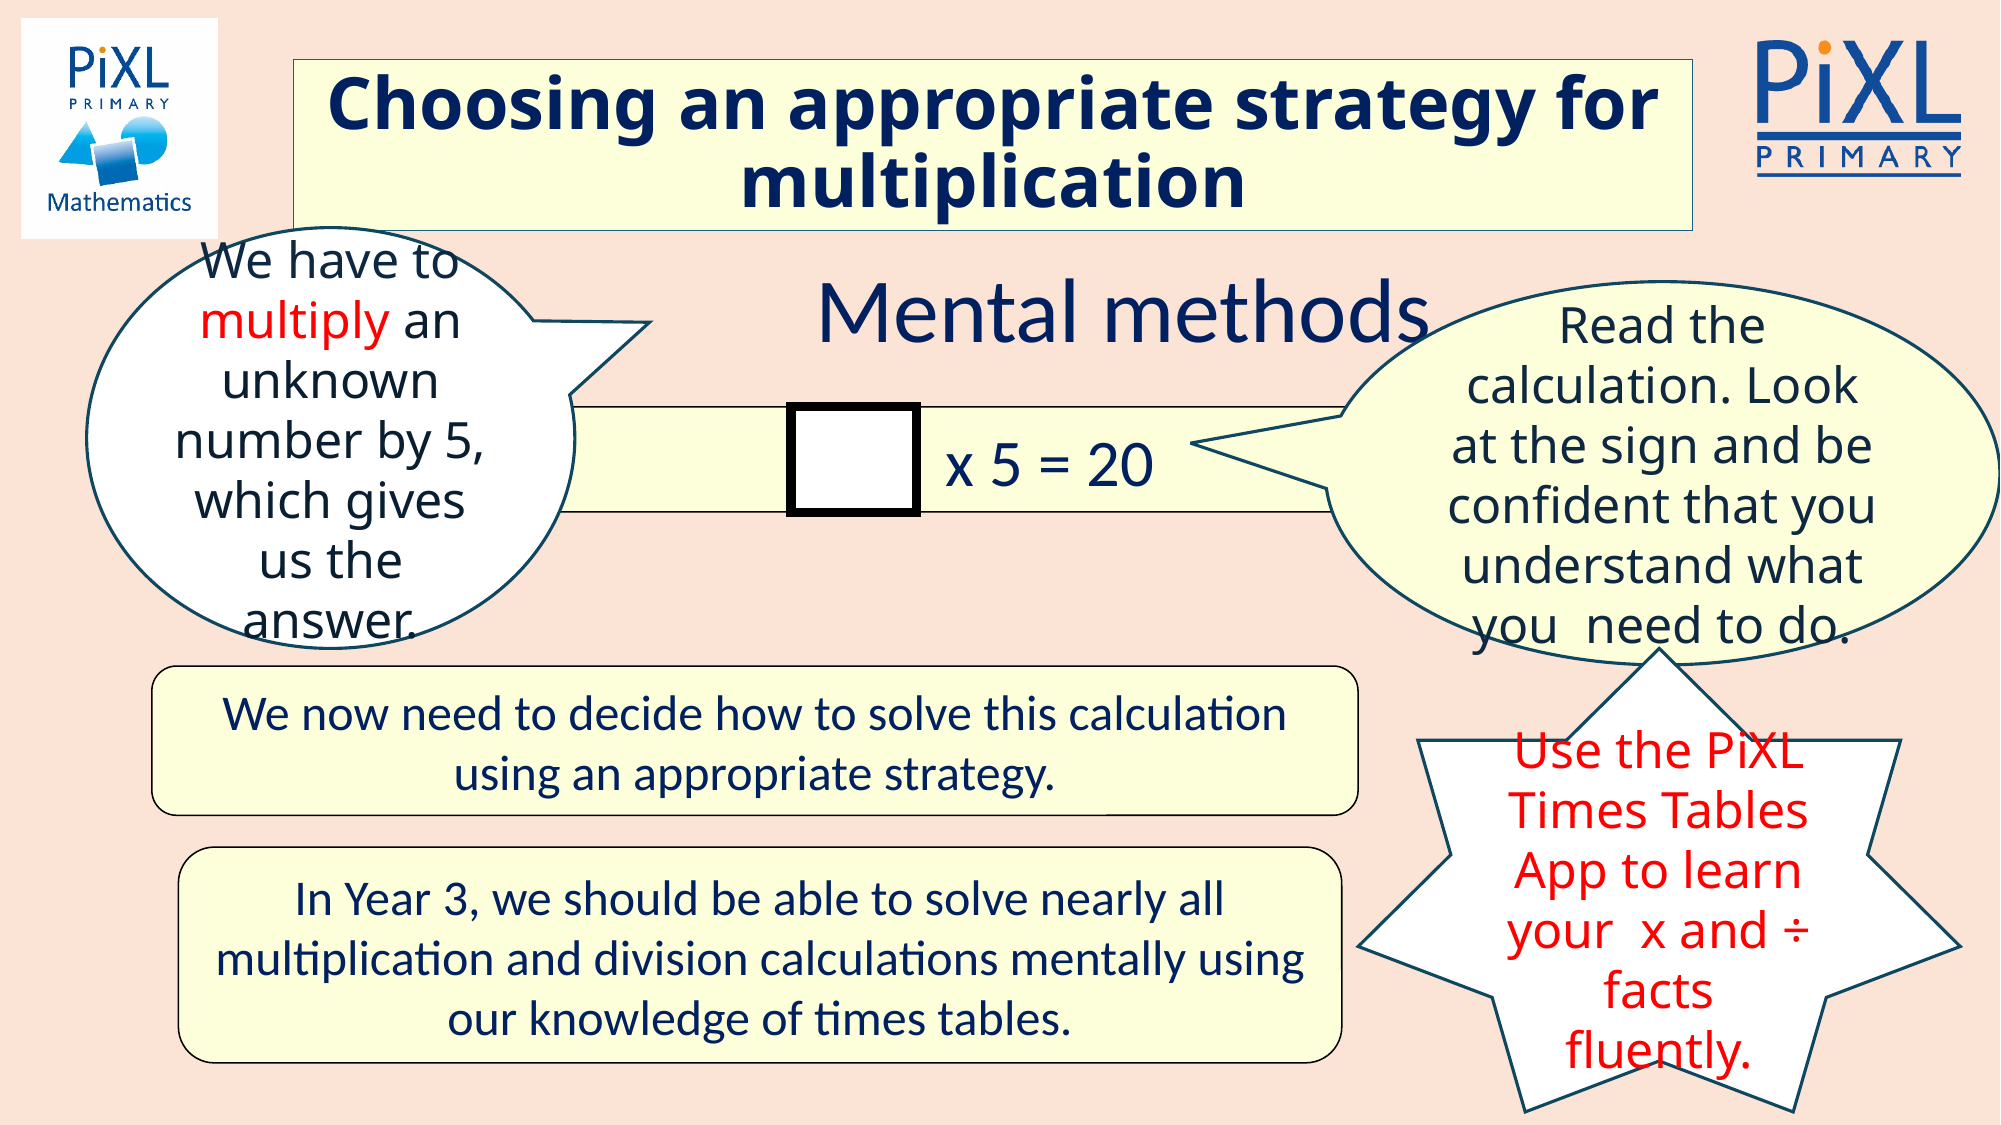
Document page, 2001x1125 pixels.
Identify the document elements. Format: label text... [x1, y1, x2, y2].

text_box [789, 405, 918, 514]
text_box x 5 = 20 [562, 406, 789, 512]
text_box Choosing an appropriate strategy for multiplication [293, 59, 1693, 231]
title Mental methods [650, 218, 2000, 407]
text_box In Year 3, we should be able to solve nearly all multiplication and division calculations mentally using our knowledge of times tables. [178, 847, 1342, 1063]
text_box x 5 = 20 [918, 406, 1344, 512]
text_box Read the calculation. Look at the sign and be confident that you understand what you need to do. [1189, 280, 2000, 667]
text_box Use the PiXL Times Tables App to learn your x and ÷ facts fluently. [1355, 646, 1964, 1115]
text_box We have to multiply an unknown number by 5, which gives us the answer. [85, 226, 654, 650]
picture [1757, 40, 1961, 178]
picture [20, 17, 219, 239]
text_box We now need to decide how to solve this calculation using an appropriate strategy. [151, 666, 1359, 816]
